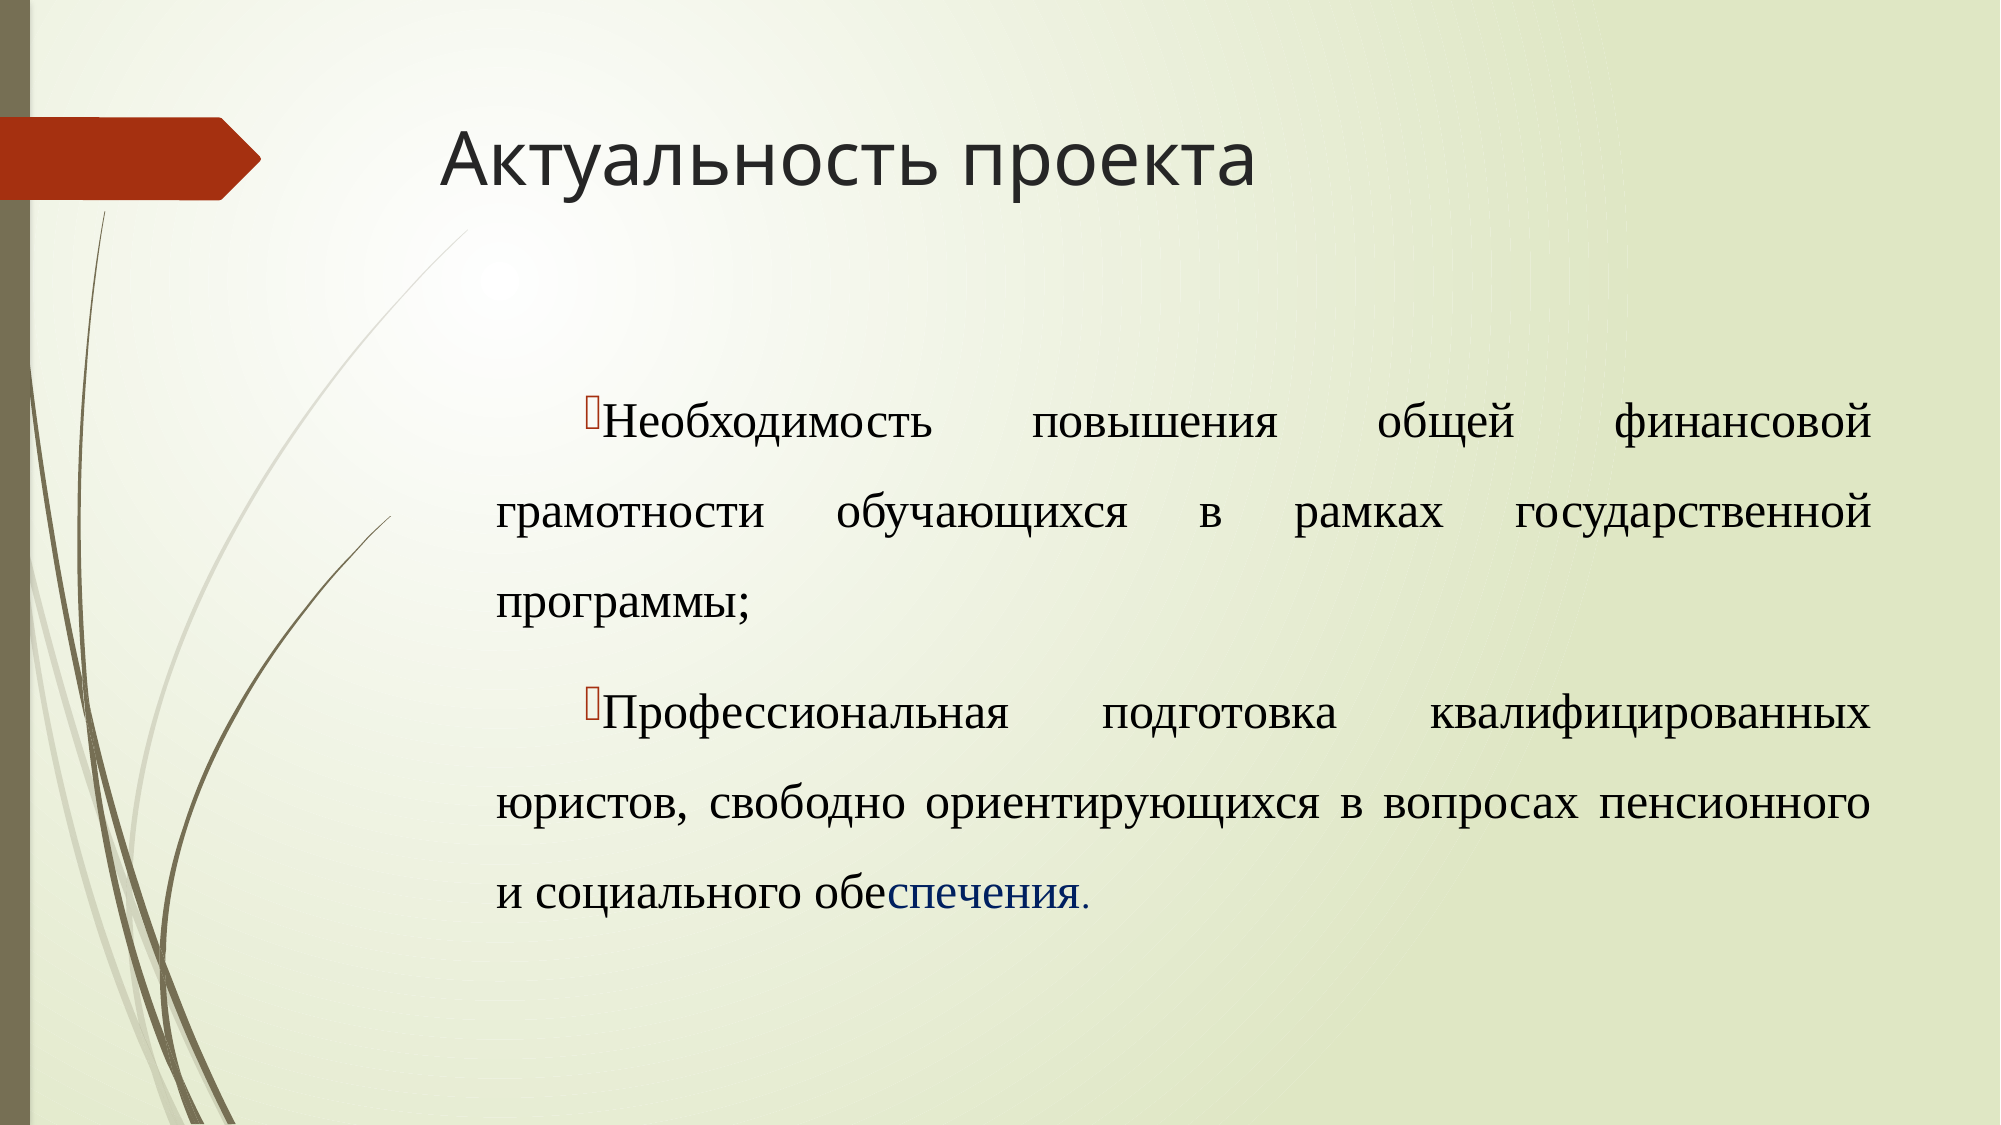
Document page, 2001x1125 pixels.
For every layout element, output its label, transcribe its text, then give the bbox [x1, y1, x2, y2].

list Необходимость повышения общей финансовой грамотности обучающихся в рамках государственной программы; Профессиональная подготовка квалифицированных юристов, свободно ориентирующихся в вопросах пенсионного и социального обеспечения. [424, 350, 1888, 970]
title Актуальность проекта [425, 102, 1888, 265]
